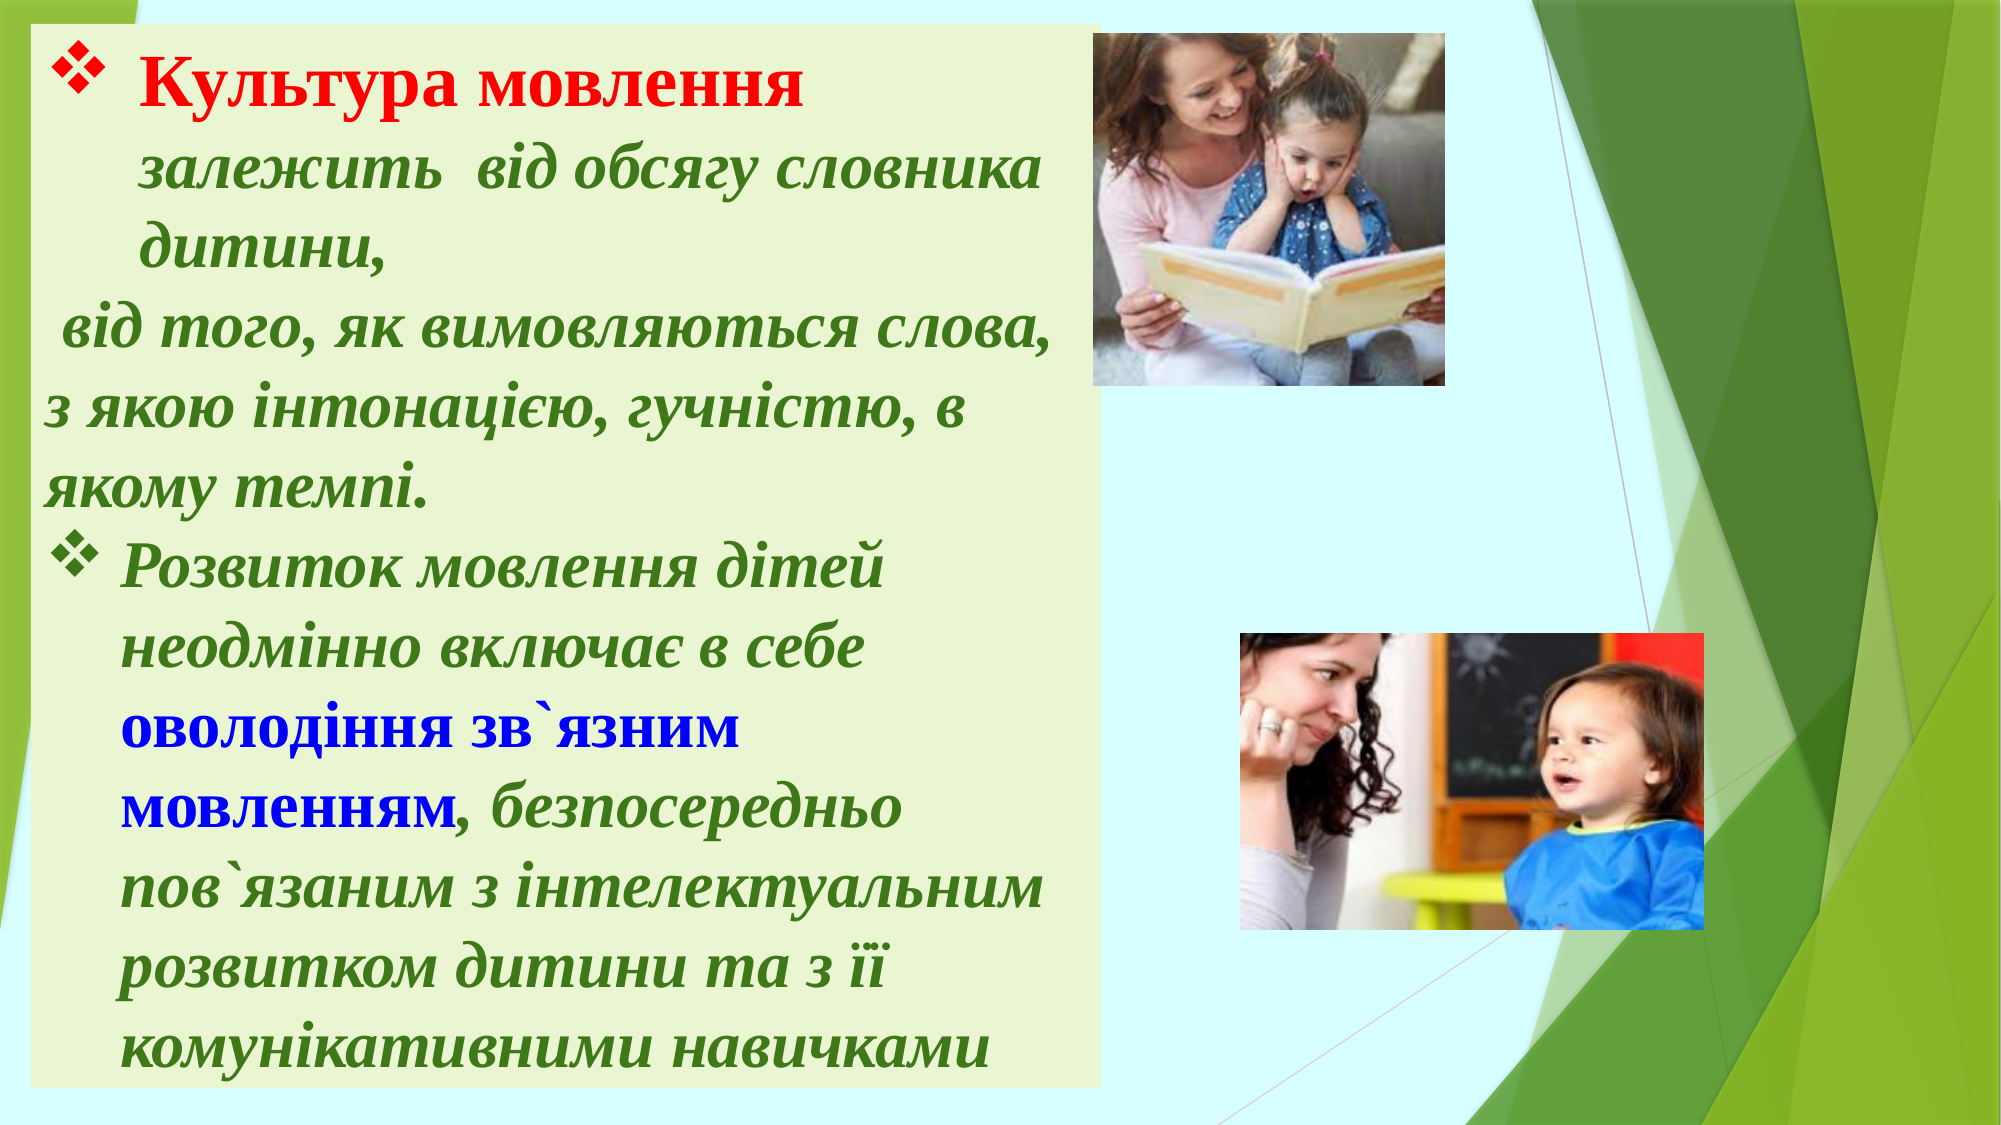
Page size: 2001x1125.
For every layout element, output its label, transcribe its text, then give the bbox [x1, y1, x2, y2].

picture [1093, 33, 1446, 387]
picture [1239, 633, 1704, 930]
text_box Культура мовлення залежить від обсягу словника дитини, від того, як вимовляються слова, з якою інтонацією, гучністю, в якому темпі. Розвиток мовлення дітей неодмінно включає в себе оволодіння зв`язним мовленням, безпосередньо пов`язаним з інтелектуальним розвитком дитини та з її комунікативними навичками [30, 23, 1101, 1089]
